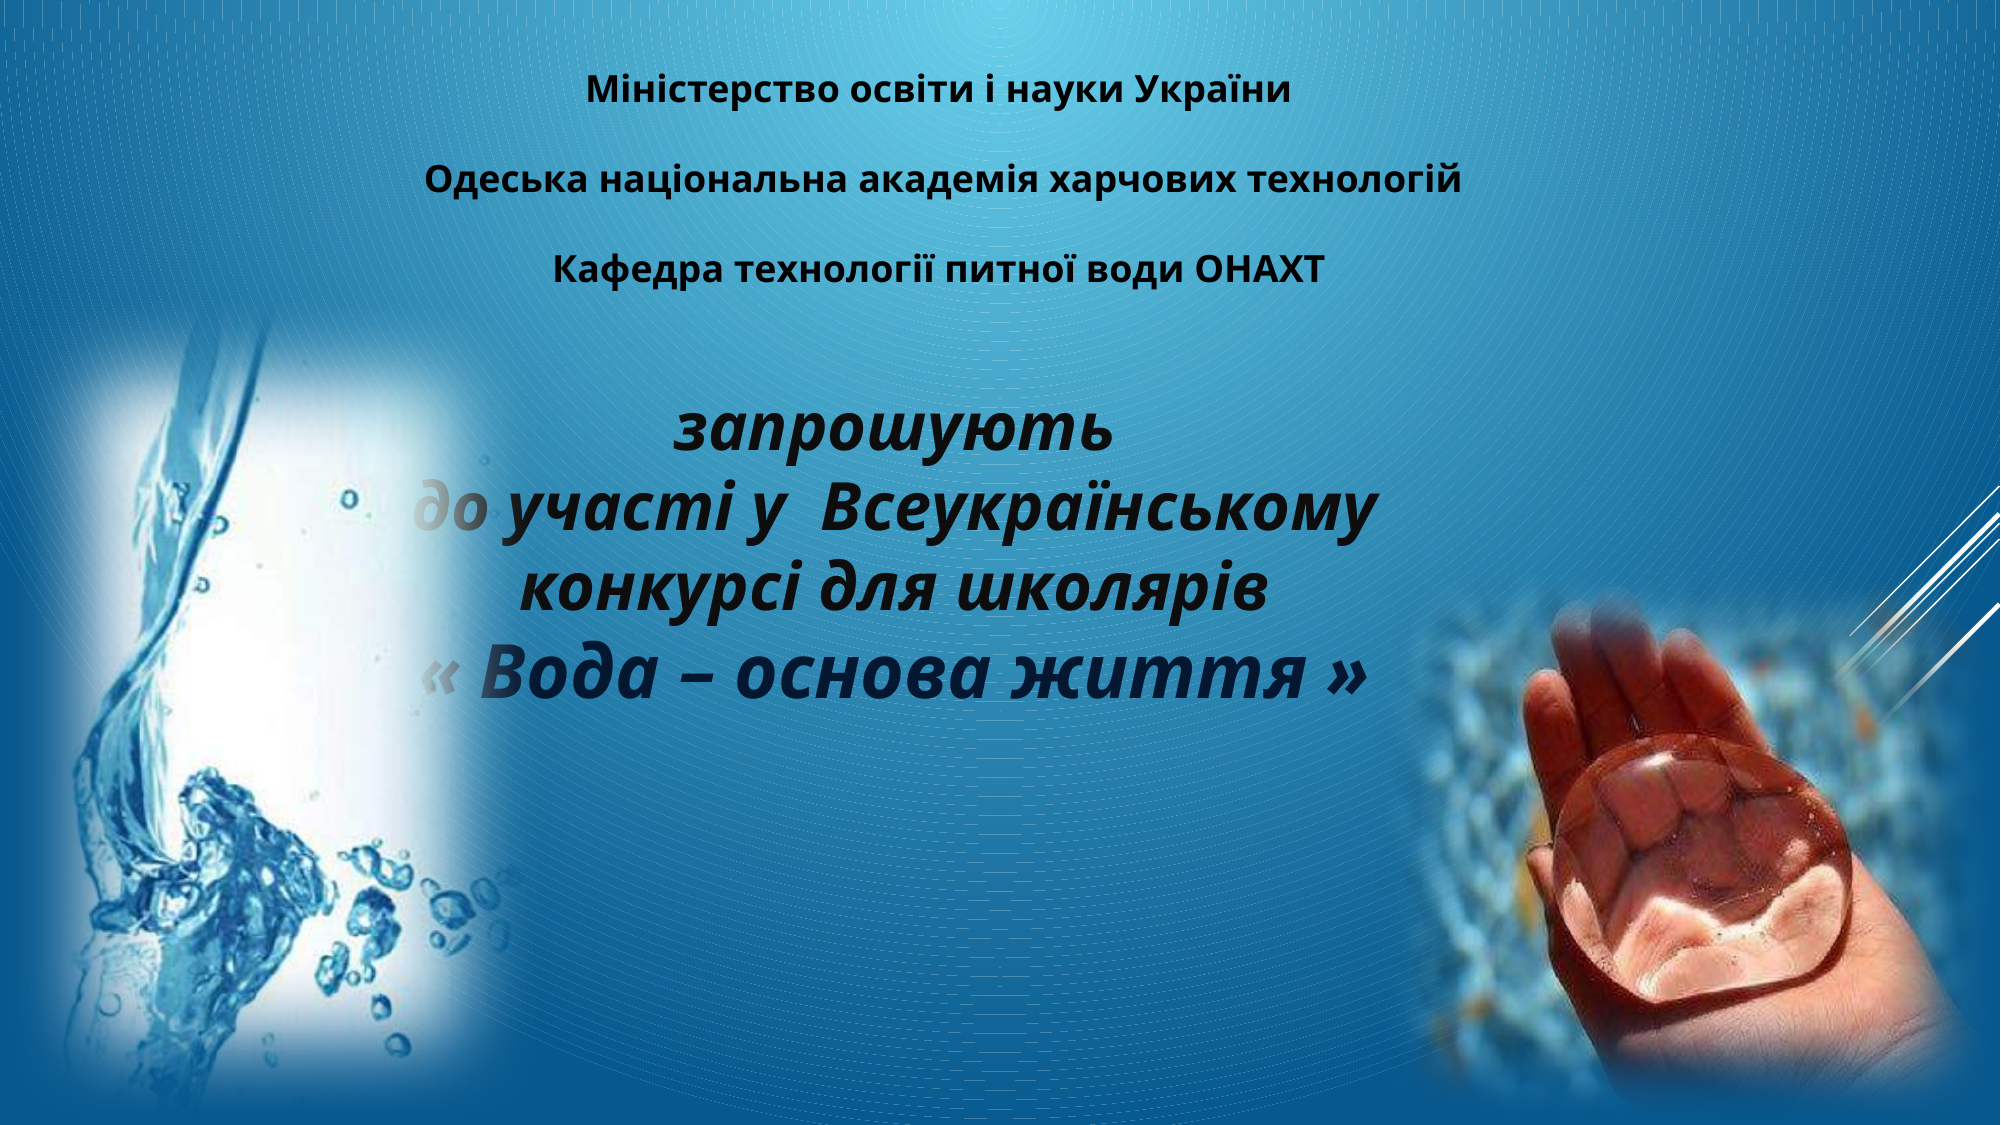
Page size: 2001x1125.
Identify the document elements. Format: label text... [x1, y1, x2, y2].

picture [1374, 560, 2000, 1125]
picture [0, 368, 692, 1066]
text_box запрошують до участі у Всеукраїнському конкурсі для школярів « Вода – основа життя » [519, 376, 1395, 722]
text_box Міністерство освіти і науки України Одеська національна академія харчових технологій Кафедра технології питної води ОНАХТ [329, 57, 1549, 298]
